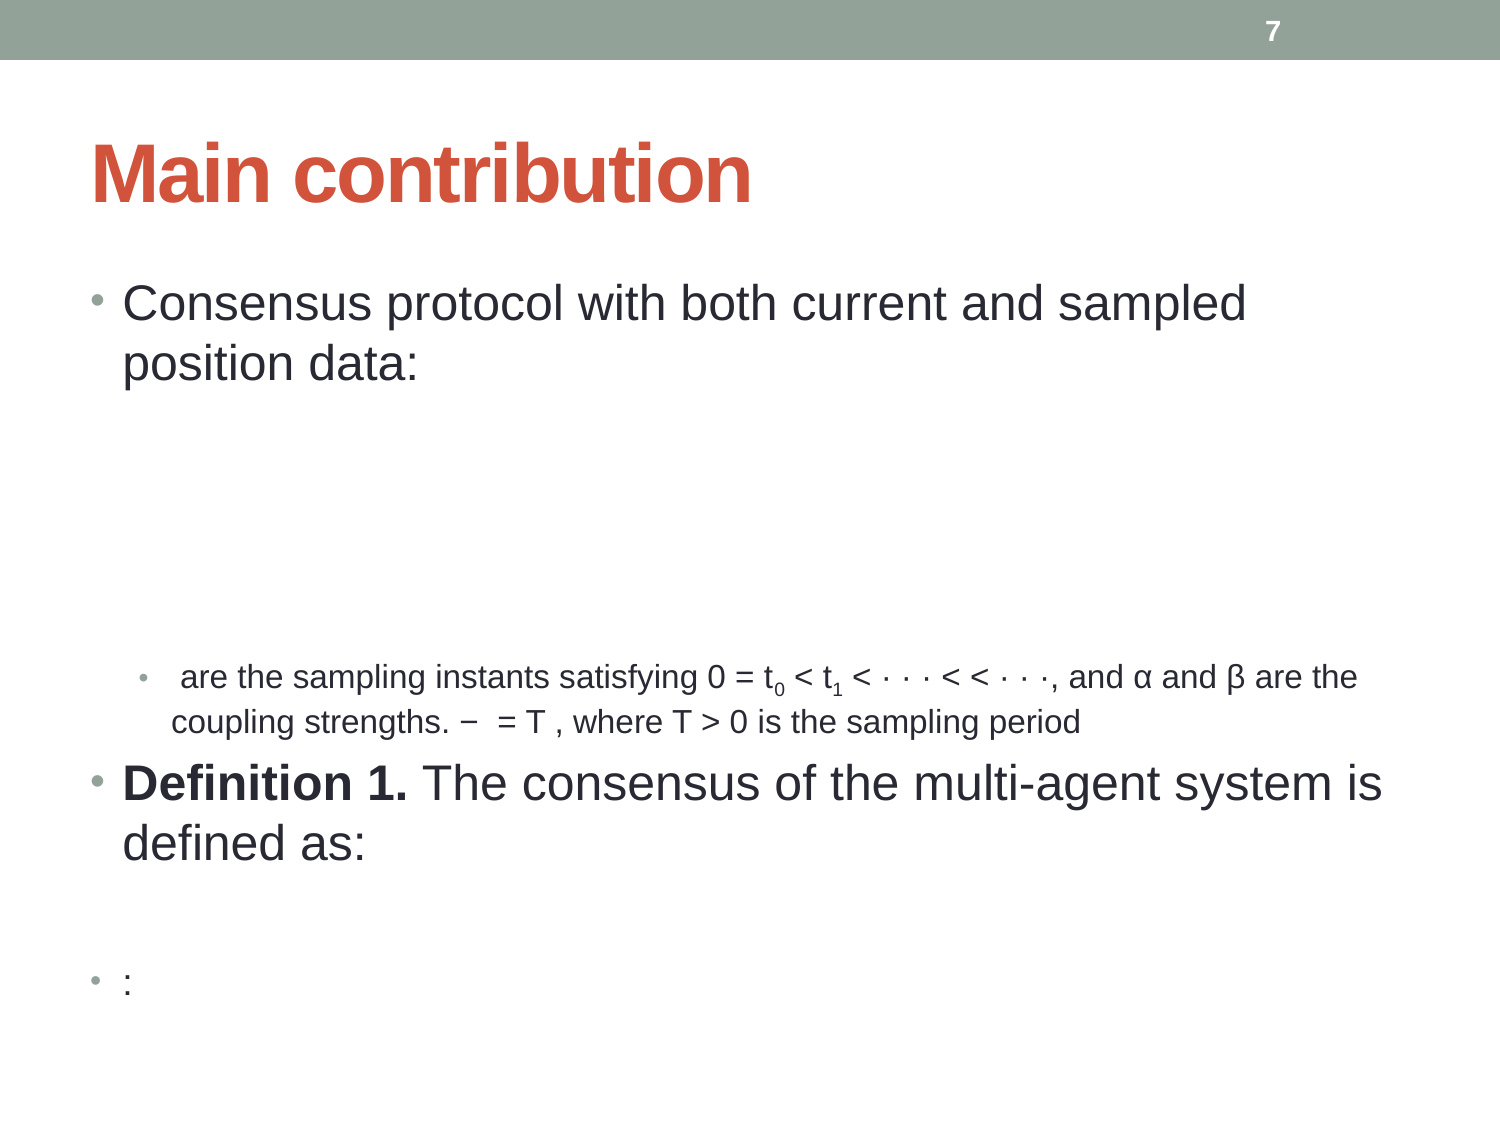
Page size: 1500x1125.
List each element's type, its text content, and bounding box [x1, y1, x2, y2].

slide_number 7 [1250, 3, 1425, 57]
title Main contribution [75, 87, 1425, 250]
